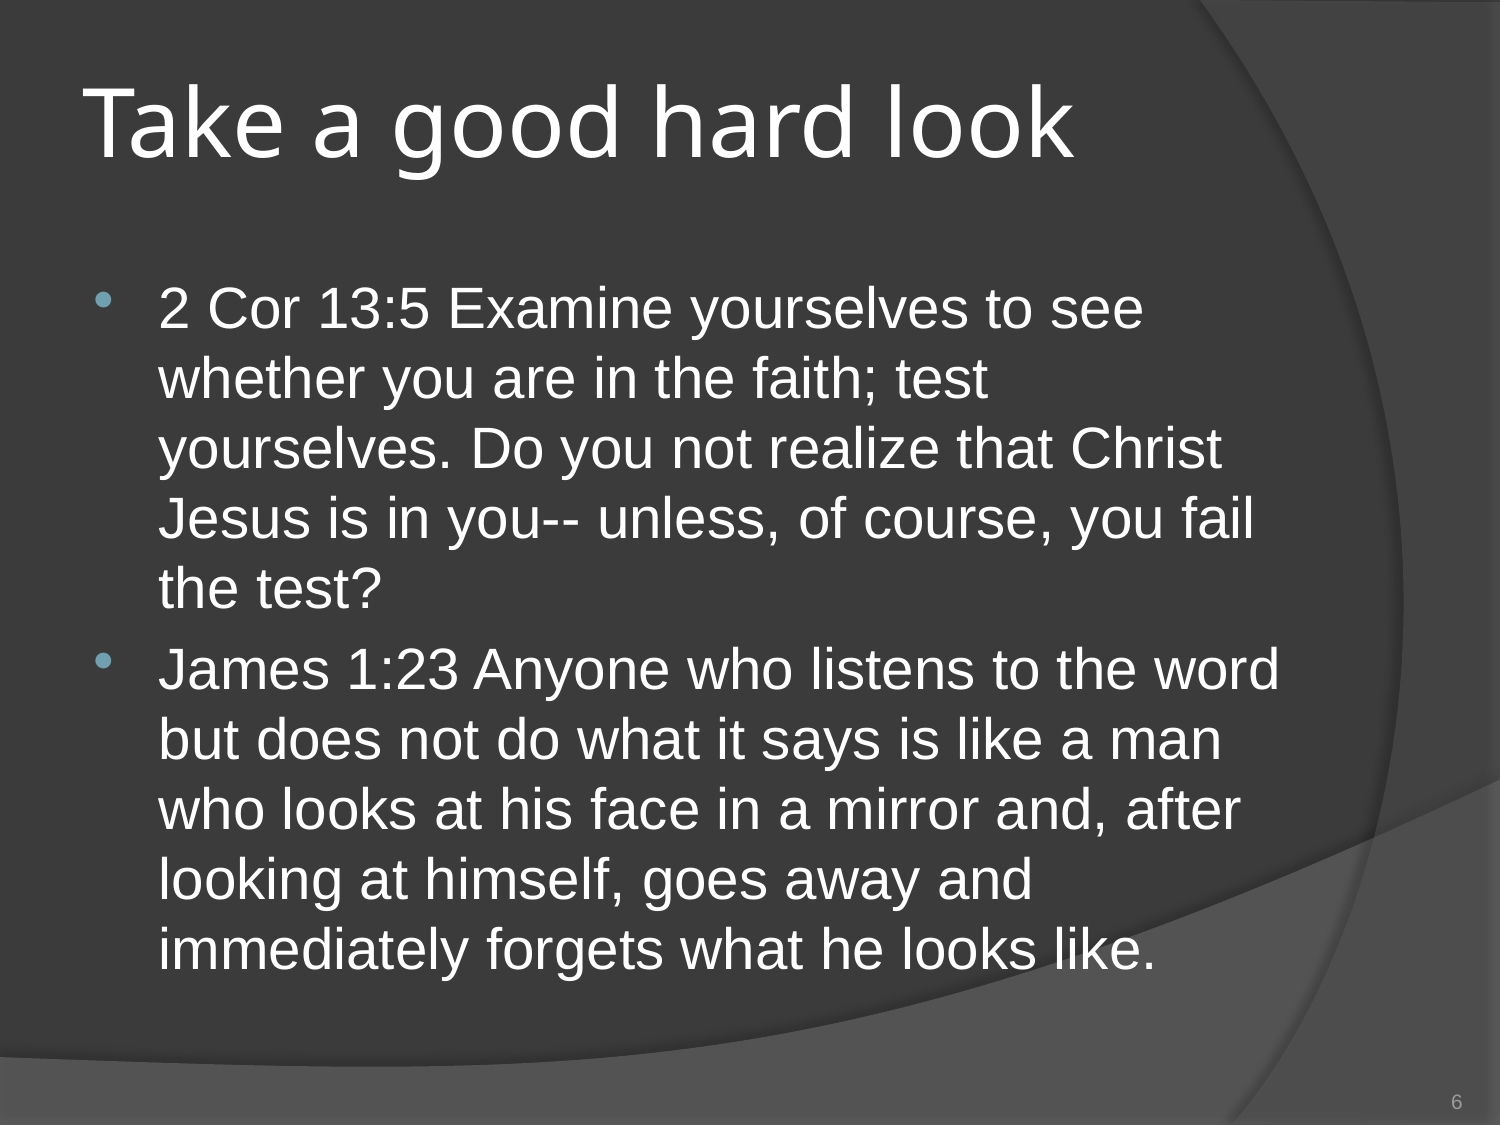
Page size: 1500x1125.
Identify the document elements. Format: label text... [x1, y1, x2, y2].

list 2 Cor 13:5 Examine yourselves to see whether you are in the faith; test yourselves. Do you not realize that Christ Jesus is in you-- unless, of course, you fail the test? James 1:23 Anyone who listens to the word but does not do what it says is like a man who looks at his face in a mirror and, after looking at himself, goes away and immediately forgets what he looks like. [75, 262, 1300, 1005]
title Take a good hard look [75, 24, 1300, 213]
slide_number 6 [1337, 1053, 1463, 1114]
